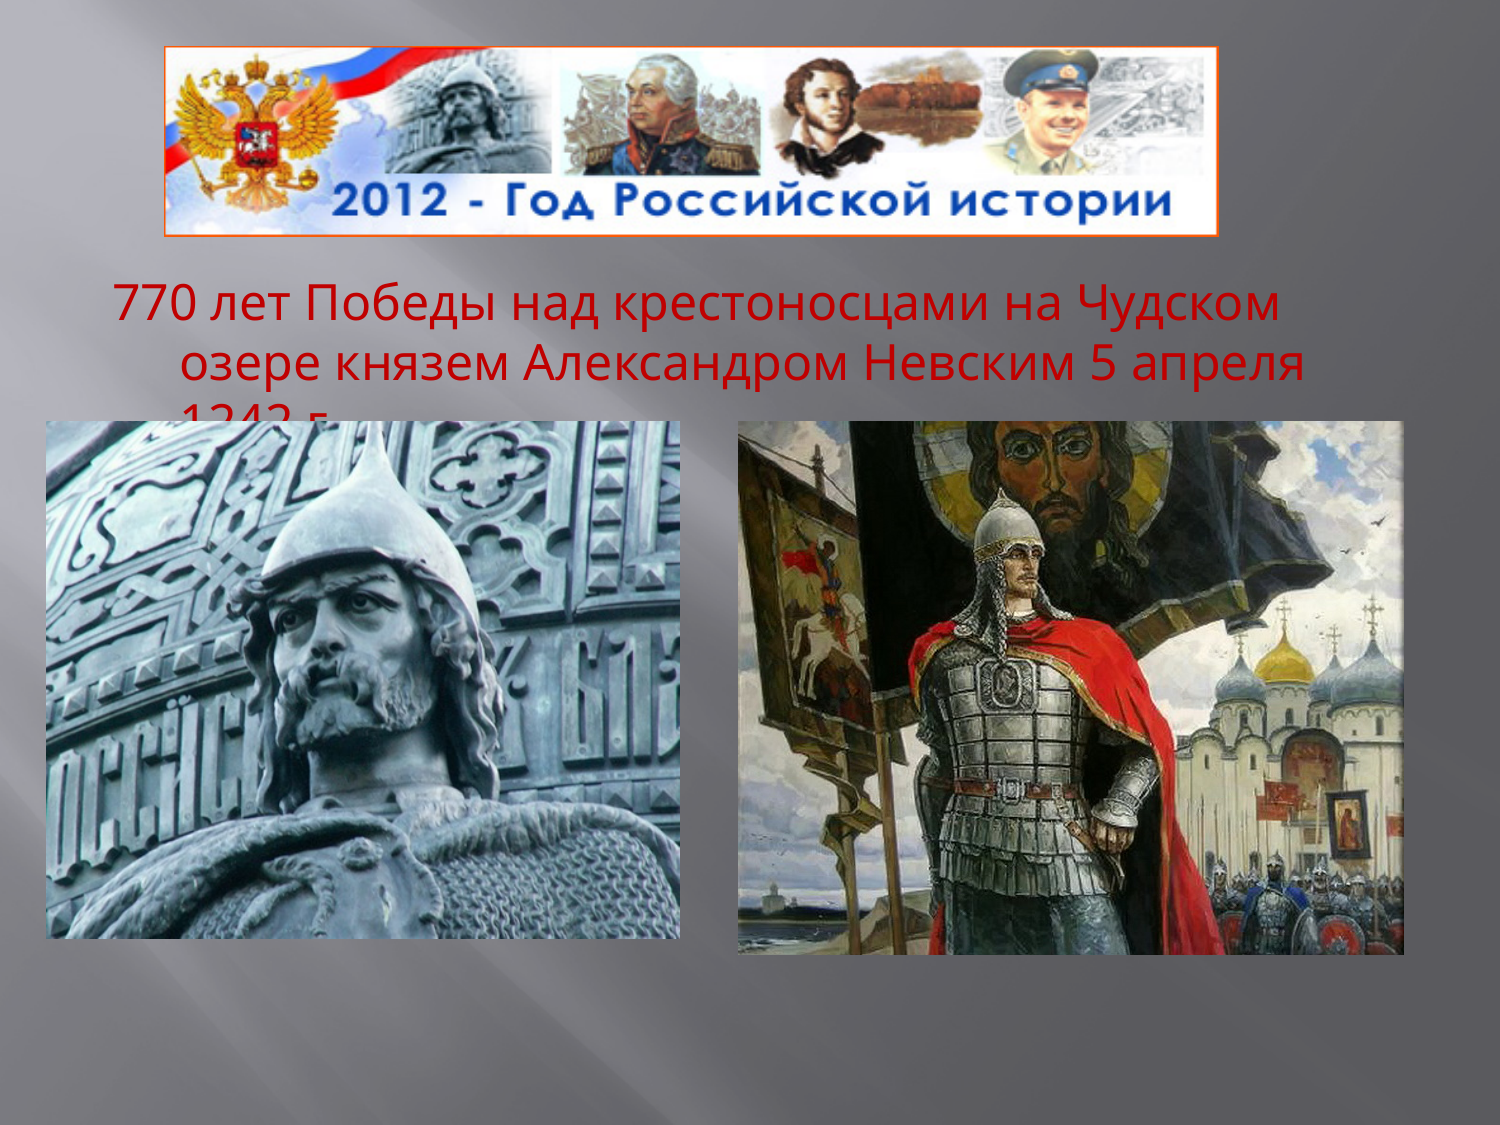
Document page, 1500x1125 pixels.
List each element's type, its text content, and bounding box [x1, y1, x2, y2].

picture [163, 46, 1219, 237]
list 770 лет Победы над крестоносцами на Чудском озере князем Александром Невским 5 апреля 1242 г. [75, 262, 1425, 1035]
picture [46, 421, 680, 939]
picture [737, 421, 1404, 956]
